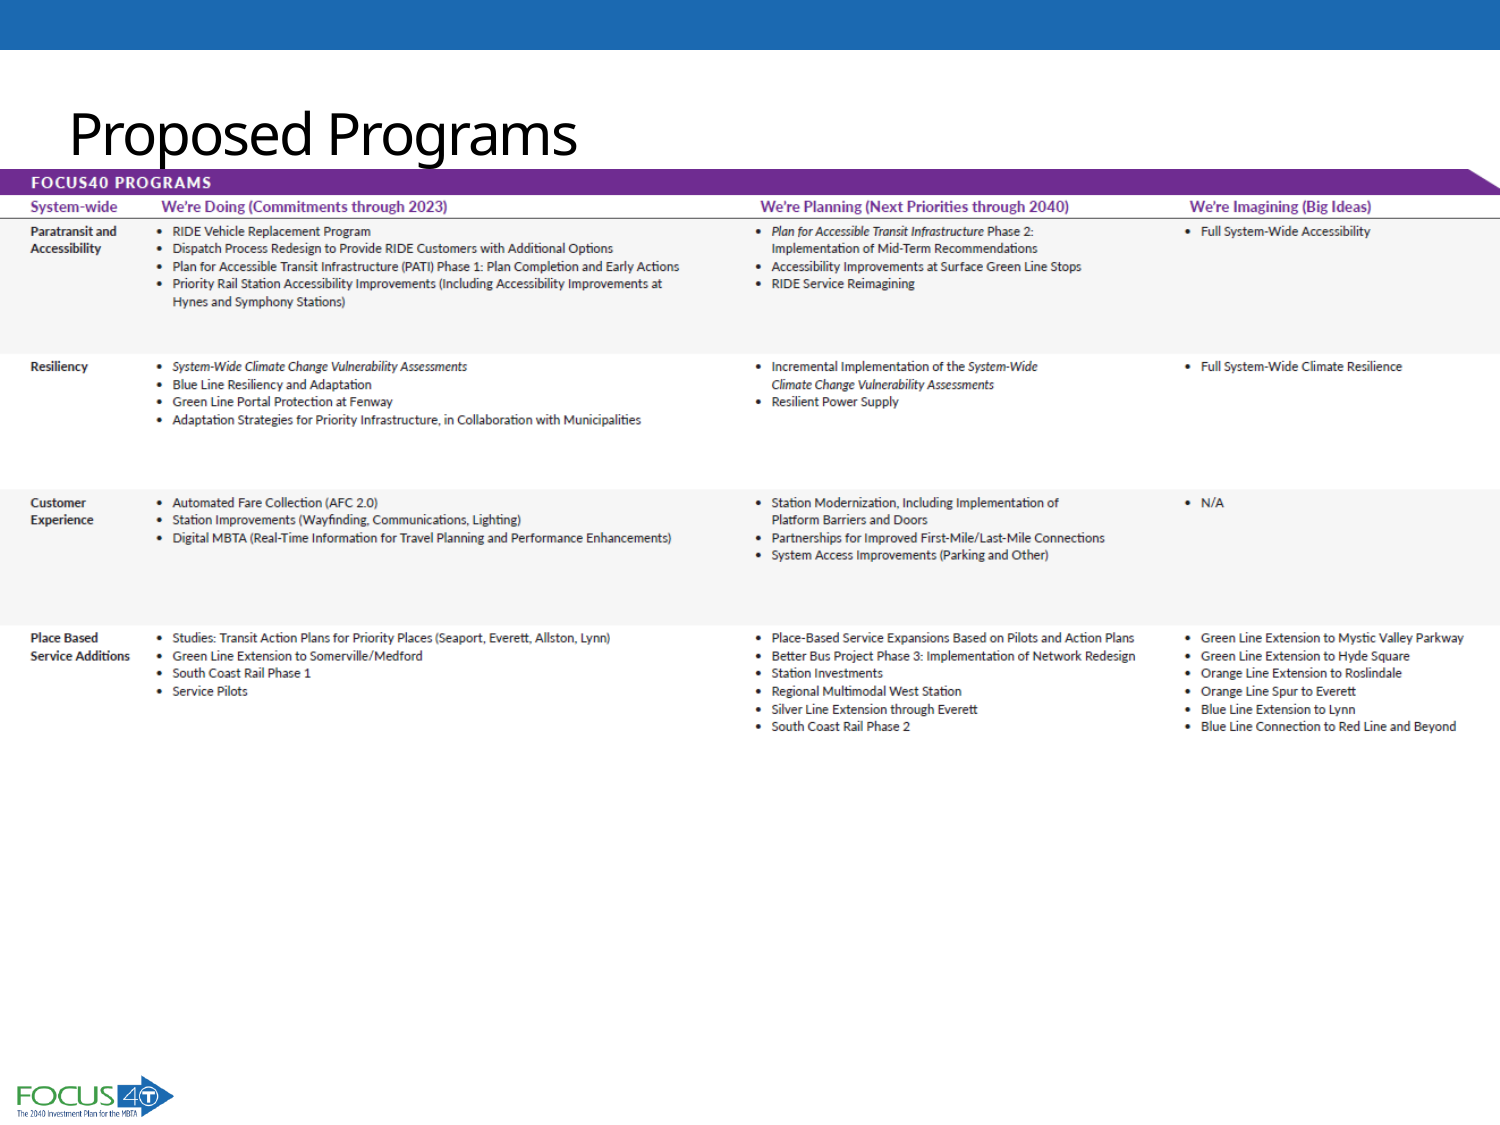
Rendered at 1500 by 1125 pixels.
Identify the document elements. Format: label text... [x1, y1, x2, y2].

picture [17, 1075, 174, 1118]
title Proposed Programs [53, 50, 1404, 167]
picture [0, 169, 1500, 1049]
